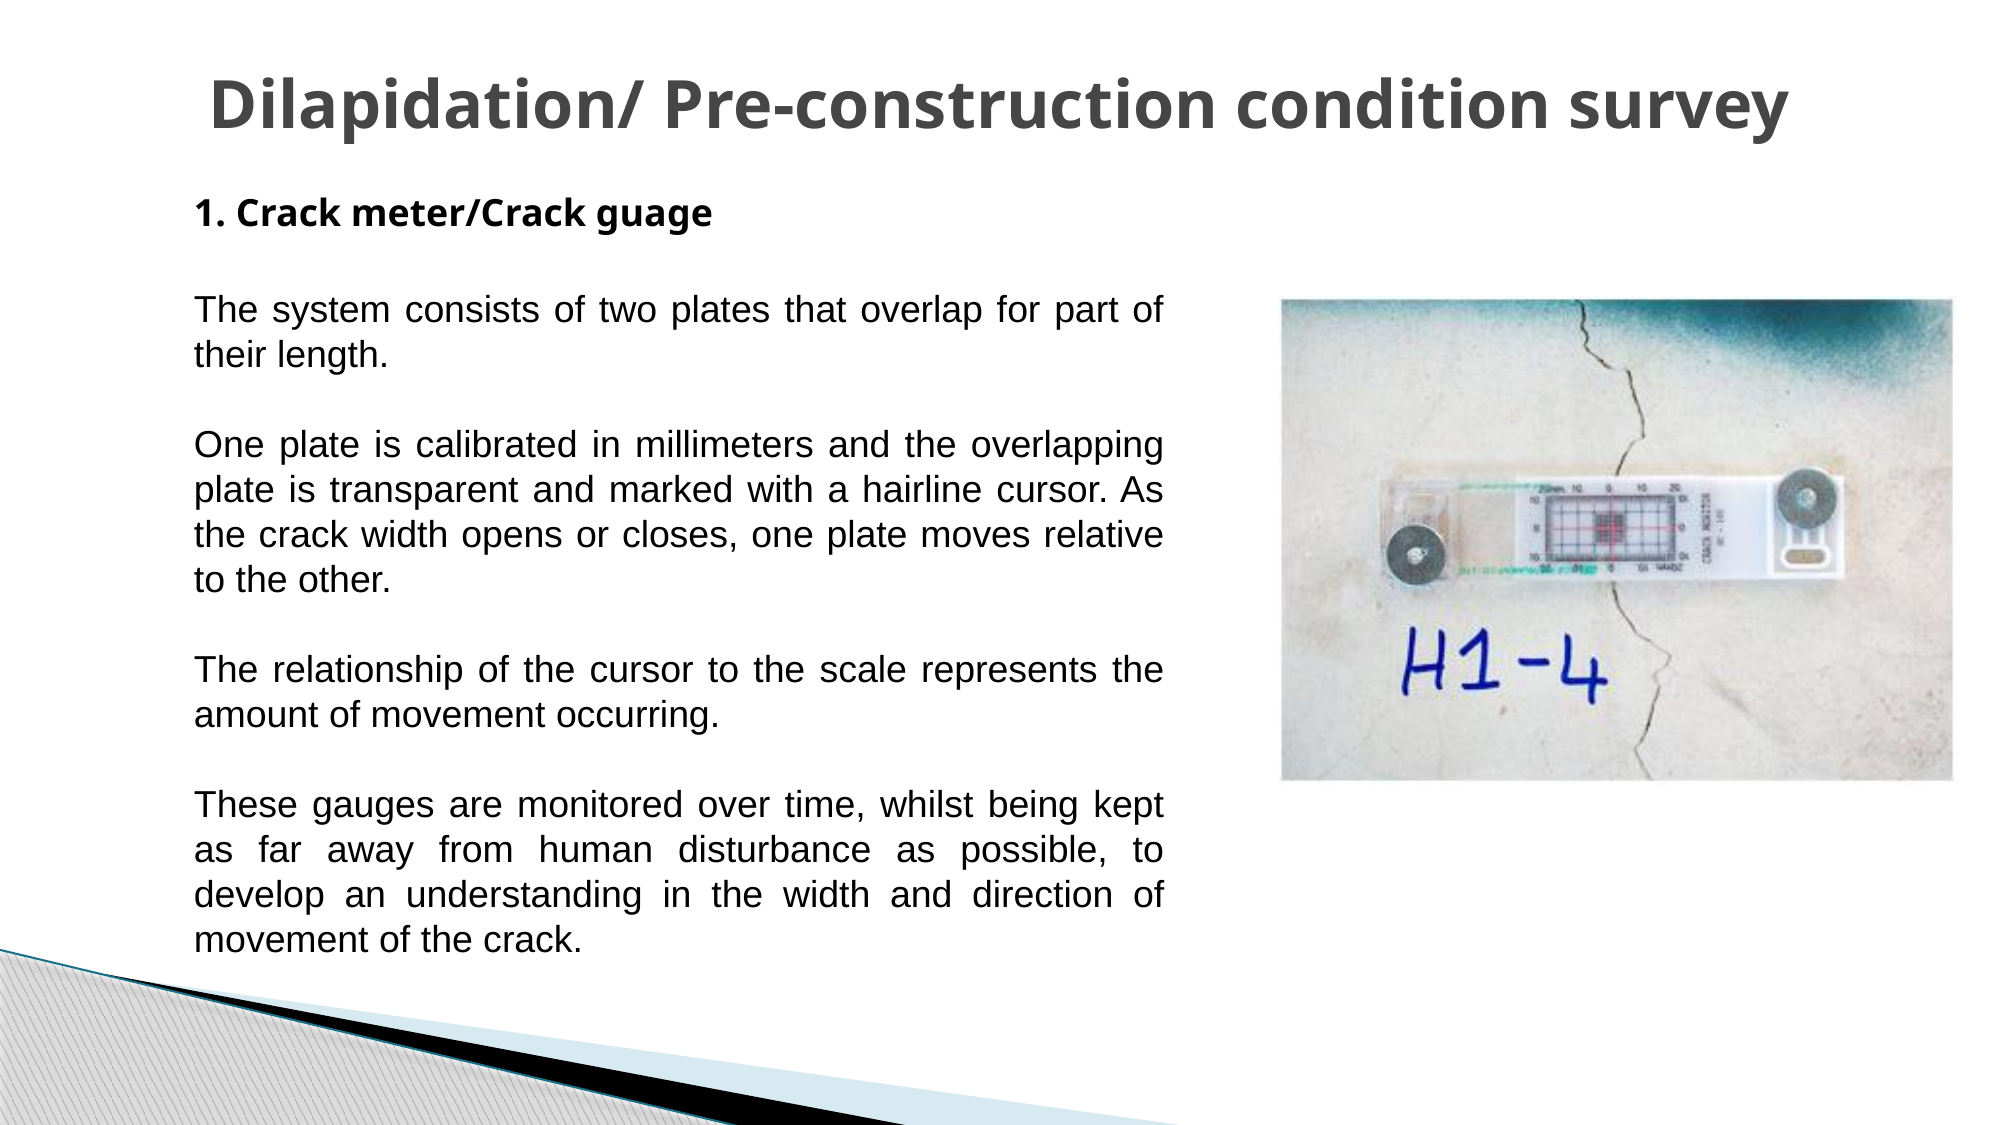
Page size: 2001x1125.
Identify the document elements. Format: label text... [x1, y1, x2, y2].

text_box 1. Crack meter/Crack guage [179, 181, 871, 241]
title Dilapidation/ Pre-construction condition survey [99, 45, 1900, 158]
picture [1277, 295, 1958, 786]
text_box The system consists of two plates that overlap for part of their length. One plate is calibrated in millimeters and the overlapping plate is transparent and marked with a hairline cursor. As the crack width opens or closes, one plate moves relative to the other. The relationship of the cursor to the scale represents the amount of movement occurring. These gauges are monitored over time, whilst being kept as far away from human disturbance as possible, to develop an understanding in the width and direction of movement of the crack. [179, 277, 1180, 968]
